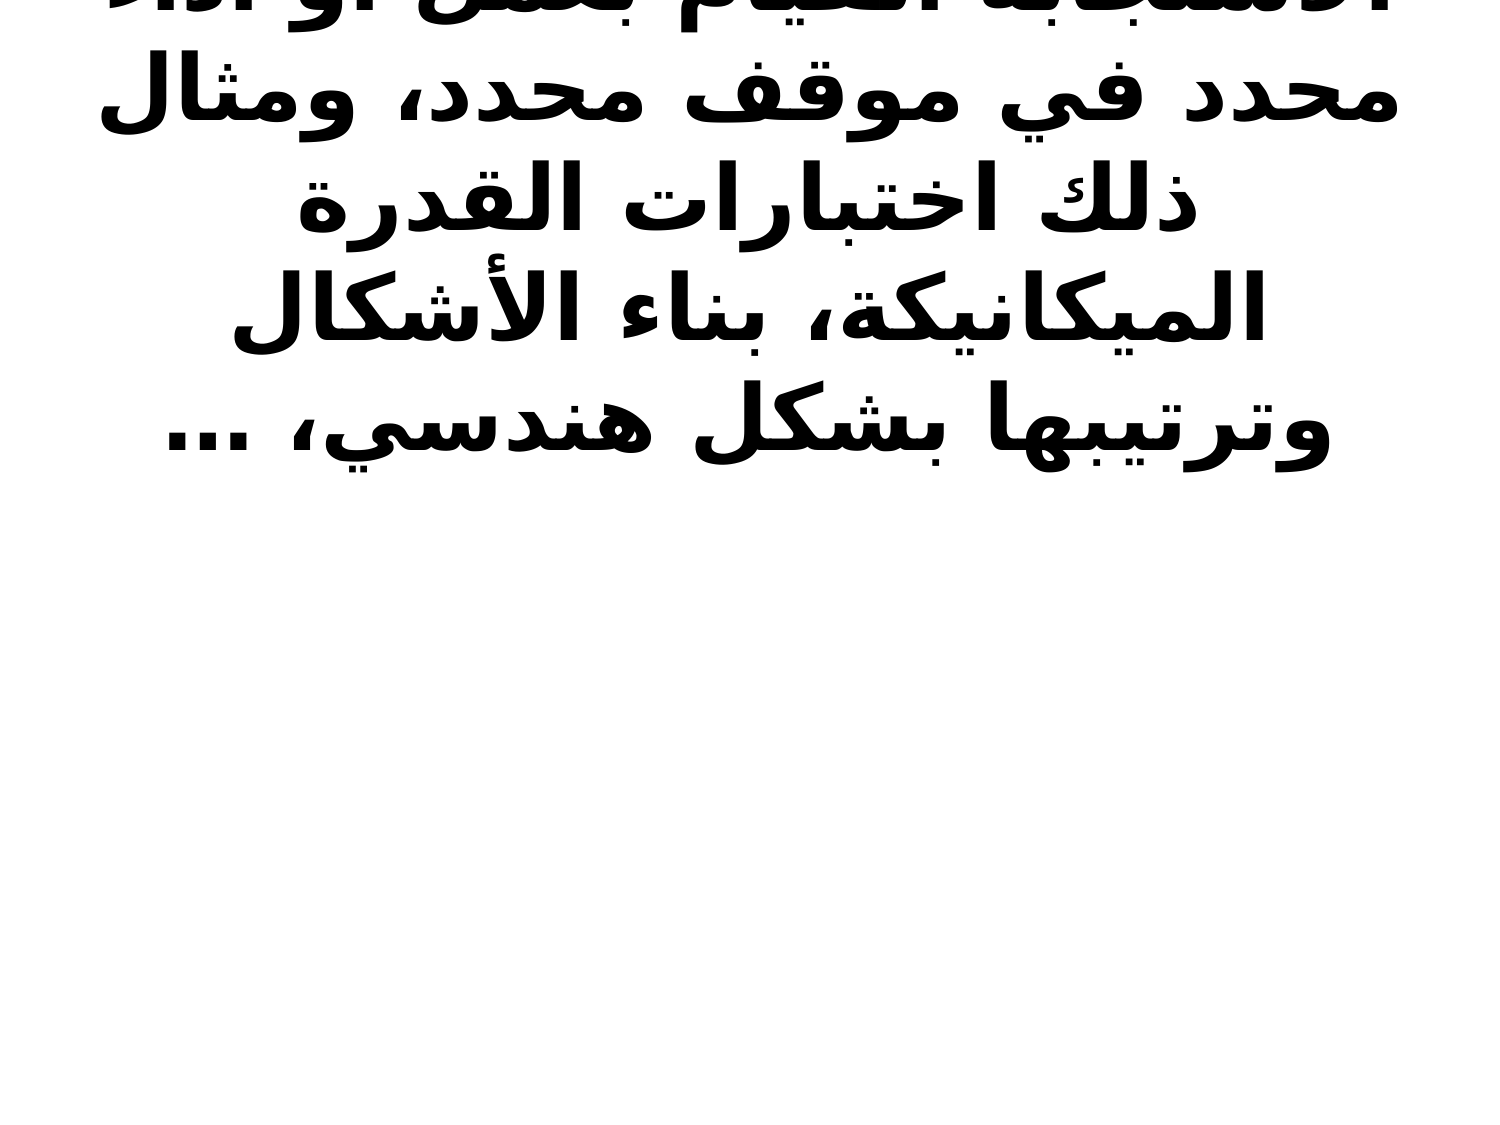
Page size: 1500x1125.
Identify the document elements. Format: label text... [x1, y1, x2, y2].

title 3- اختبارات الأداء : وتتطلب الاستجابة القيام بعمل أو أداء محدد في موقف محدد، ومثال ذلك اختبارات القدرة الميكانيكة، بناء الأشكال وترتيبها بشكل هندسي، … [75, 45, 1425, 233]
